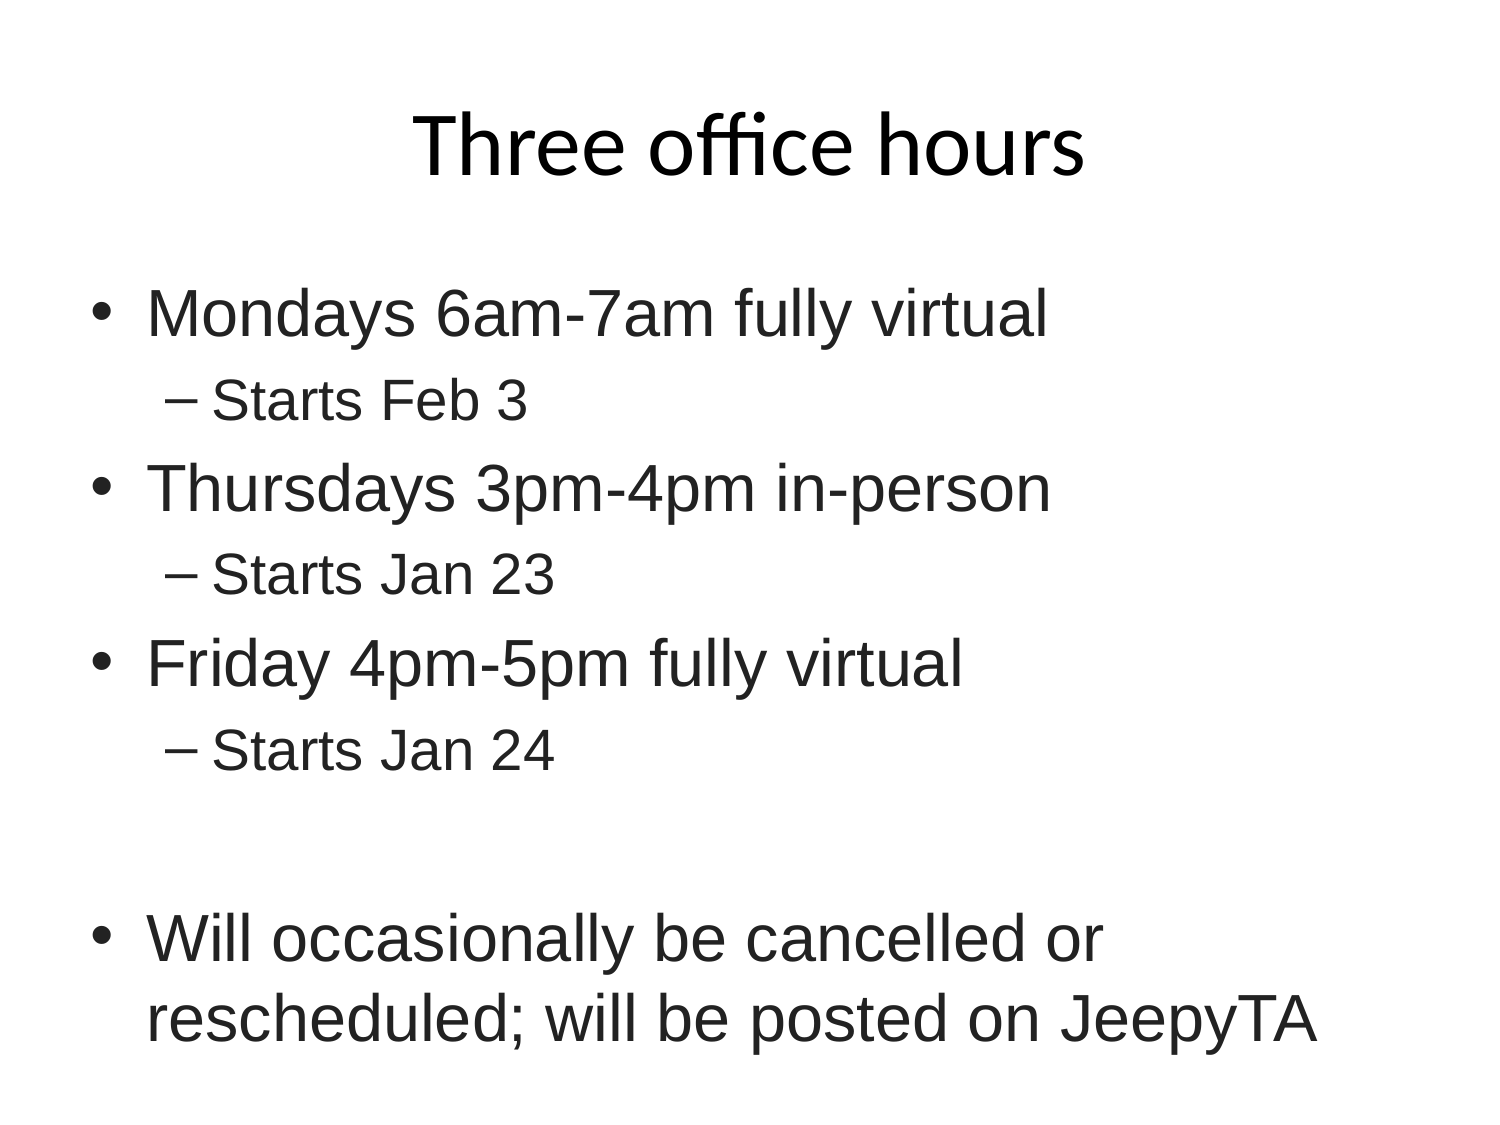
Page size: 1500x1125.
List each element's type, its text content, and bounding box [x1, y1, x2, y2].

title Three office hours [75, 45, 1425, 233]
list Mondays 6am-7am fully virtual Starts Feb 3 Thursdays 3pm-4pm in-person Starts Jan 23 Friday 4pm-5pm fully virtual Starts Jan 24 Will occasionally be cancelled or rescheduled; will be posted on JeepyTA [75, 262, 1425, 1100]
